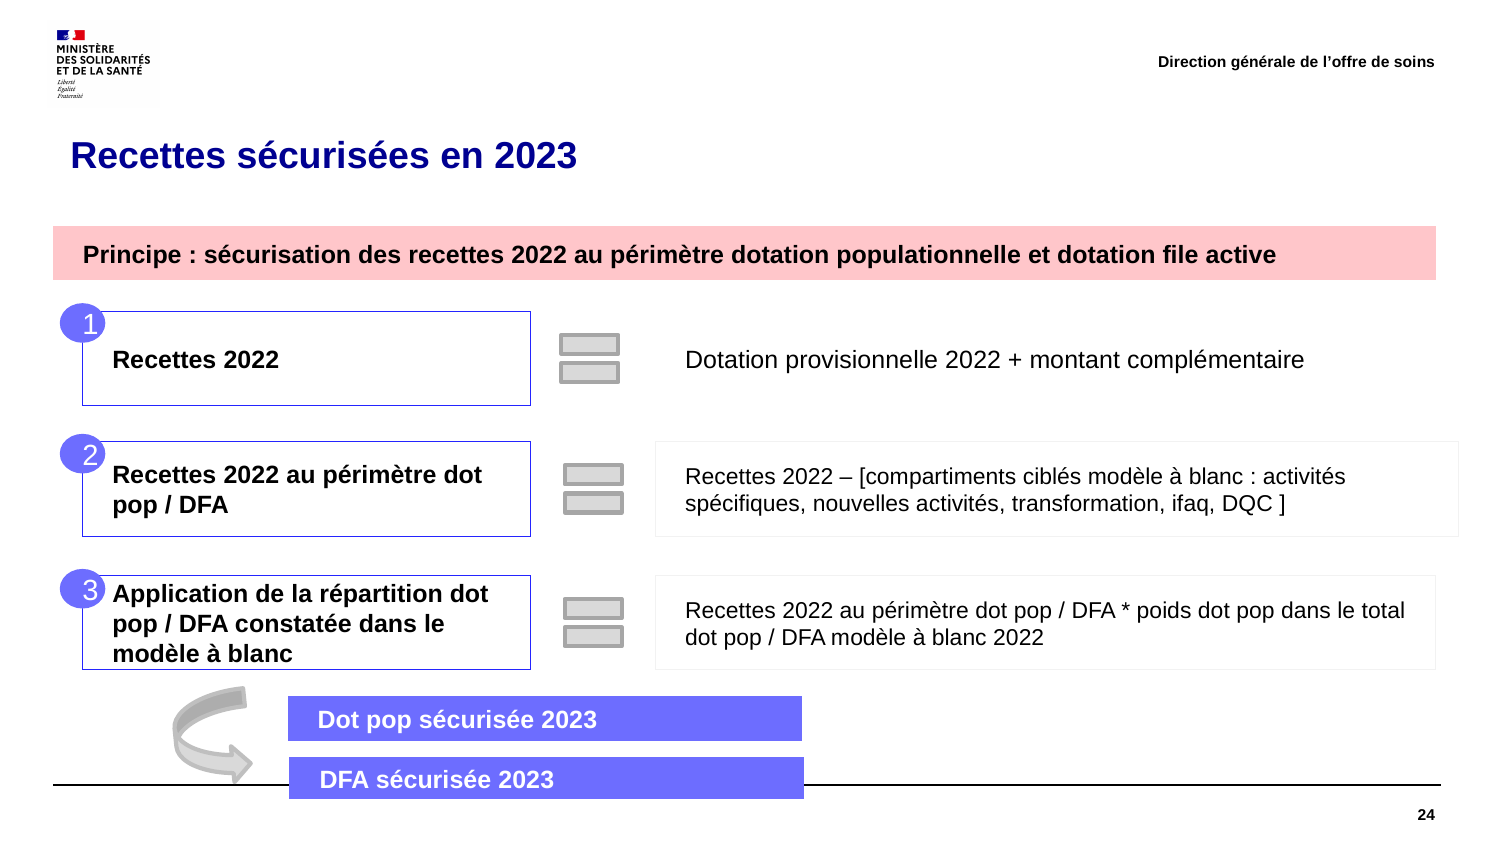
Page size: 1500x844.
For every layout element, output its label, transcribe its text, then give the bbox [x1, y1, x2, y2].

text_box [563, 597, 624, 620]
title Recettes sécurisées en 2023 [53, 112, 1436, 201]
list Recettes 2022 [82, 311, 531, 406]
list Dotation provisionnelle 2022 + montant complémentaire [655, 311, 1436, 406]
list Application de la répartition dot pop / DFA constatée dans le modèle à blanc [82, 575, 531, 670]
text_box [172, 686, 253, 785]
footer Direction générale de l’offre de soins [470, 32, 1436, 92]
text_box 3 [59, 568, 106, 609]
text_box 2 [59, 433, 106, 474]
list Recettes 2022 au périmètre dot pop / DFA [82, 441, 531, 537]
list DFA sécurisée 2023 [289, 757, 804, 799]
list Recettes 2022 – [compartiments ciblés modèle à blanc : activités spécifiques, nouvelles activités, transformation, ifaq, DQC ] [655, 441, 1459, 537]
list Recettes 2022 au périmètre dot pop / DFA * poids dot pop dans le total dot pop / DFA modèle à blanc 2022 [655, 575, 1436, 670]
picture [47, 20, 160, 108]
text_box [563, 491, 624, 515]
text_box [563, 625, 624, 648]
text_box [563, 463, 624, 486]
text_box 1 [59, 303, 106, 343]
text_box [559, 333, 620, 356]
slide_number 24 [1213, 784, 1436, 844]
text_box [559, 361, 620, 384]
list Principe : sécurisation des recettes 2022 au périmètre dotation populationnelle et dotation file active [53, 226, 1436, 280]
list Dot pop sécurisée 2023 [288, 696, 802, 741]
